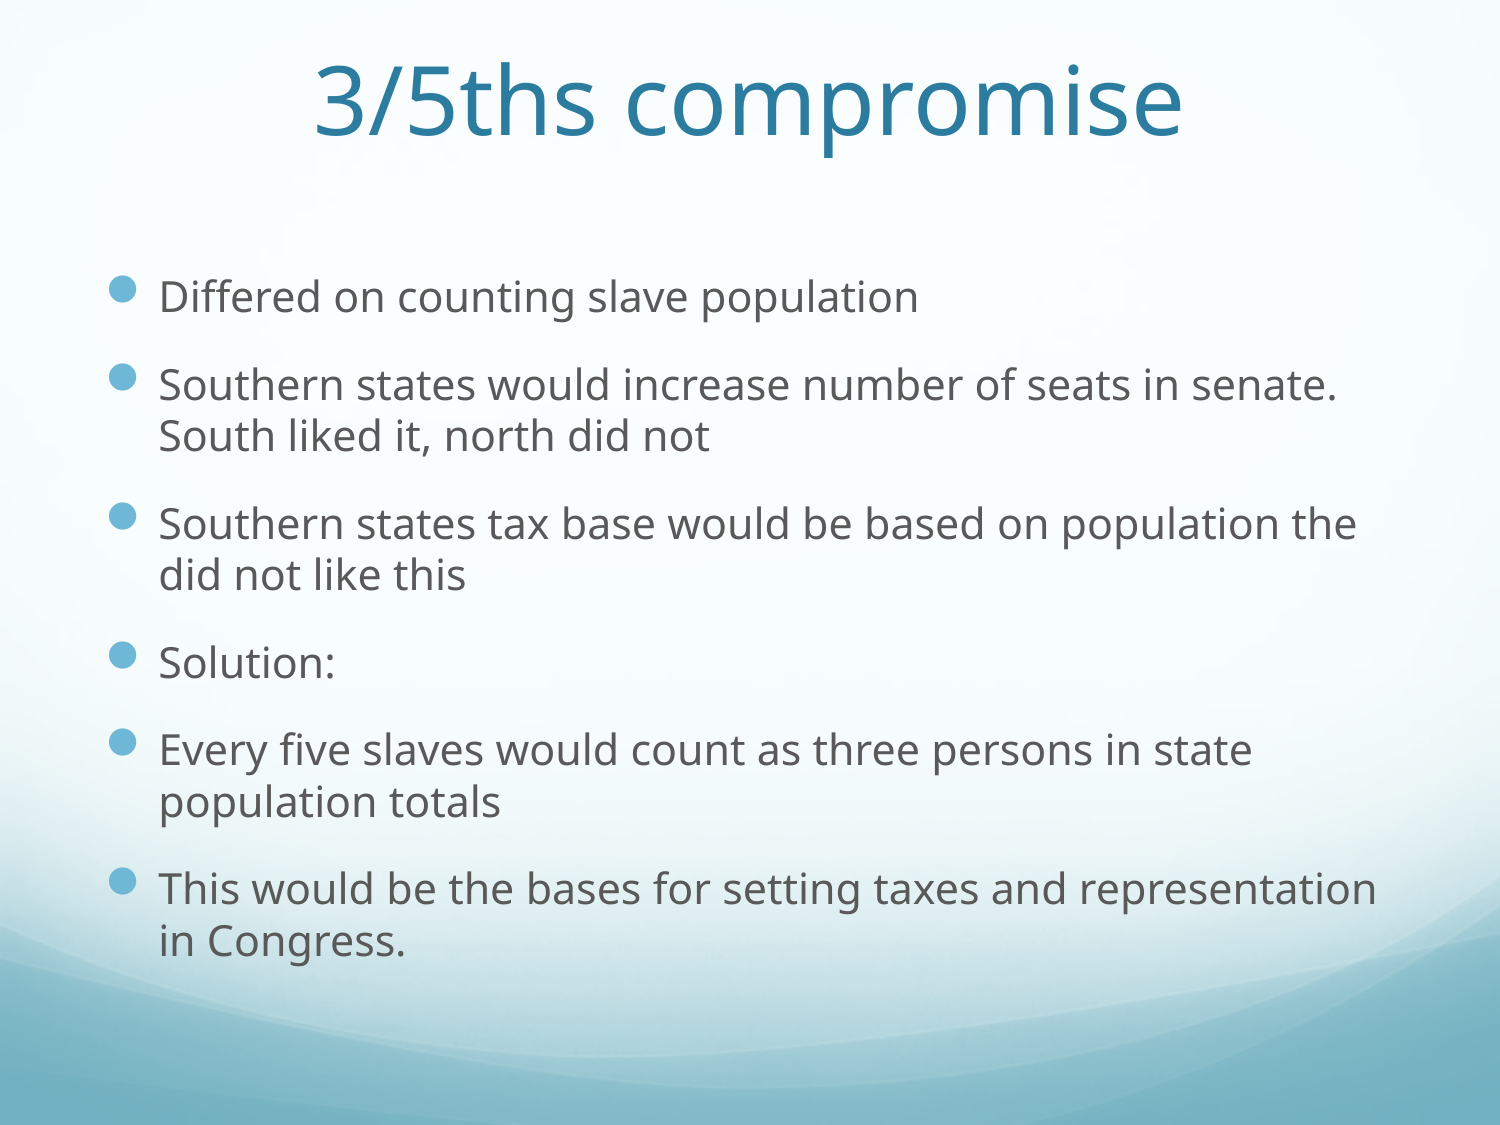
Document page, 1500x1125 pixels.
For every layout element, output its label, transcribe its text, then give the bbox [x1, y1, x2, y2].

list Differed on counting slave population Southern states would increase number of seats in senate. South liked it, north did not Southern states tax base would be based on population the did not like this Solution: Every five slaves would count as three persons in state population totals This would be the bases for setting taxes and representation in Congress. [90, 262, 1410, 975]
title 3/5ths compromise [90, 17, 1410, 163]
